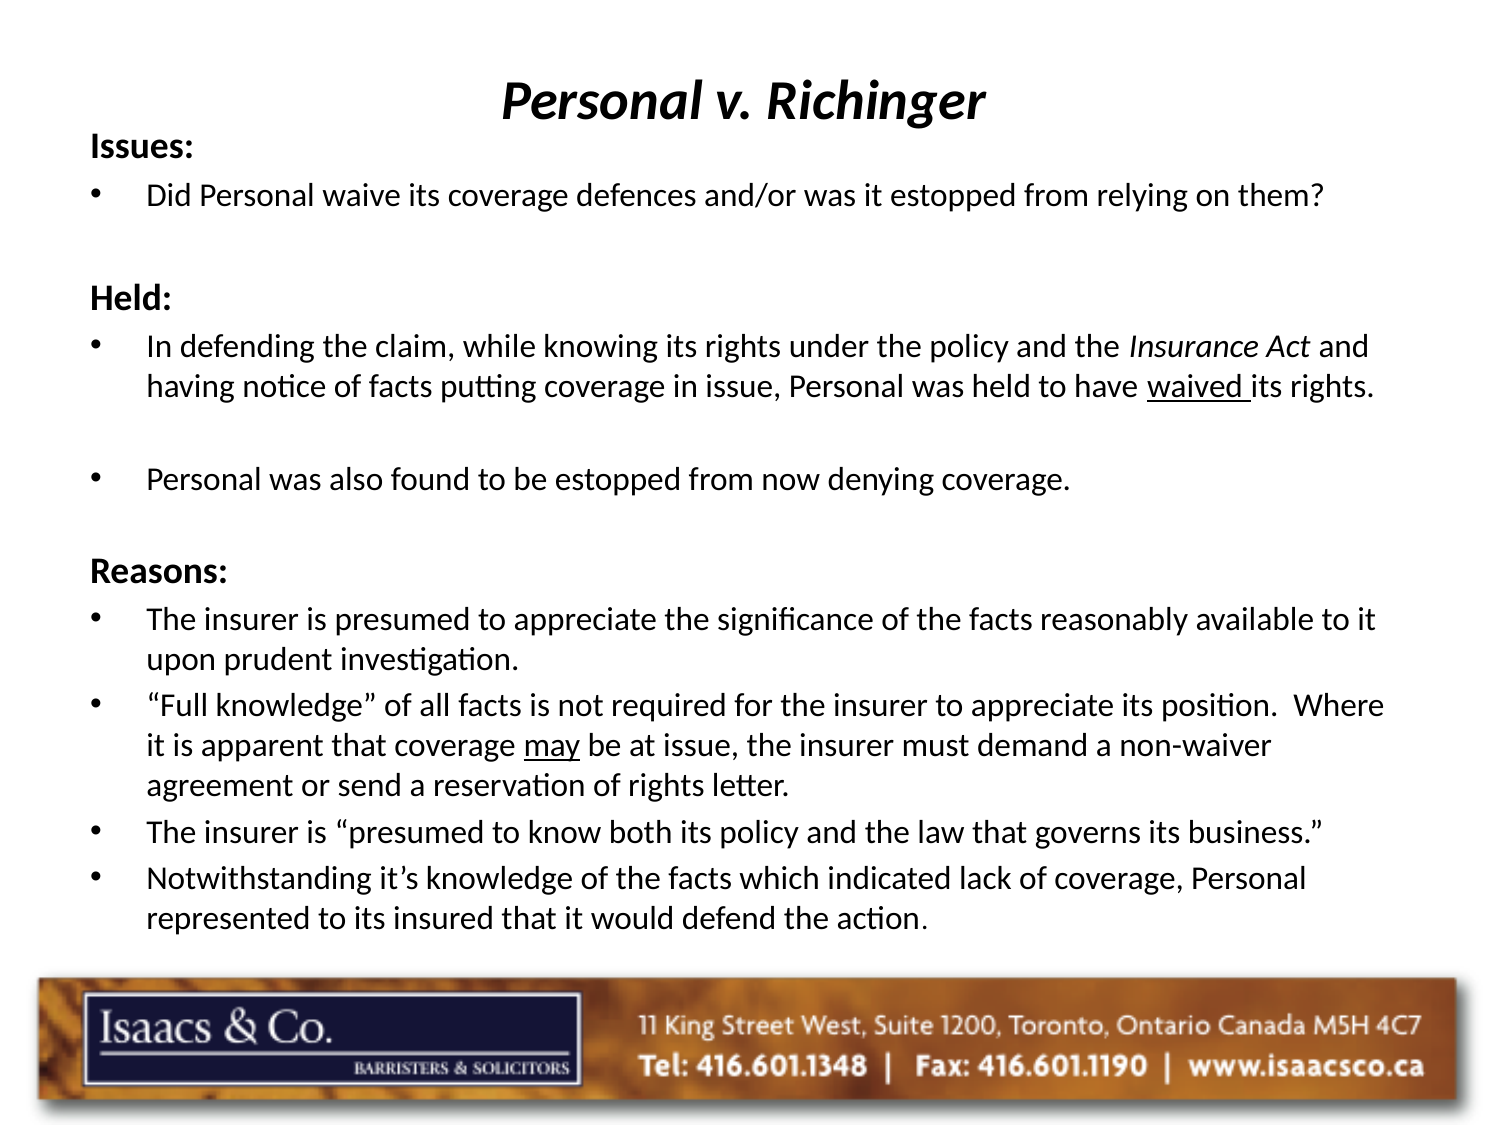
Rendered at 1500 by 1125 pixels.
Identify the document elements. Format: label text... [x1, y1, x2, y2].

picture [0, 0, 1500, 1125]
title Personal v. Richinger [75, 45, 1425, 113]
list Issues: Did Personal waive its coverage defences and/or was it estopped from relying on them? Held: In defending the claim, while knowing its rights under the policy and the Insurance Act and having notice of facts putting coverage in issue, Personal was held to have waived its rights. Personal was also found to be estopped from now denying coverage. Reasons: The insurer is presumed to appreciate the significance of the facts reasonably available to it upon prudent investigation. “Full knowledge” of all facts is not required for the insurer to appreciate its position. Where it is apparent that coverage may be at issue, the insurer must demand a non-waiver agreement or send a reservation of rights letter. The insurer is “presumed to know both its policy and the law that governs its business.” Notwithstanding it’s knowledge of the facts which indicated lack of coverage, Personal represented to its insured that it would defend the action. [75, 113, 1425, 963]
